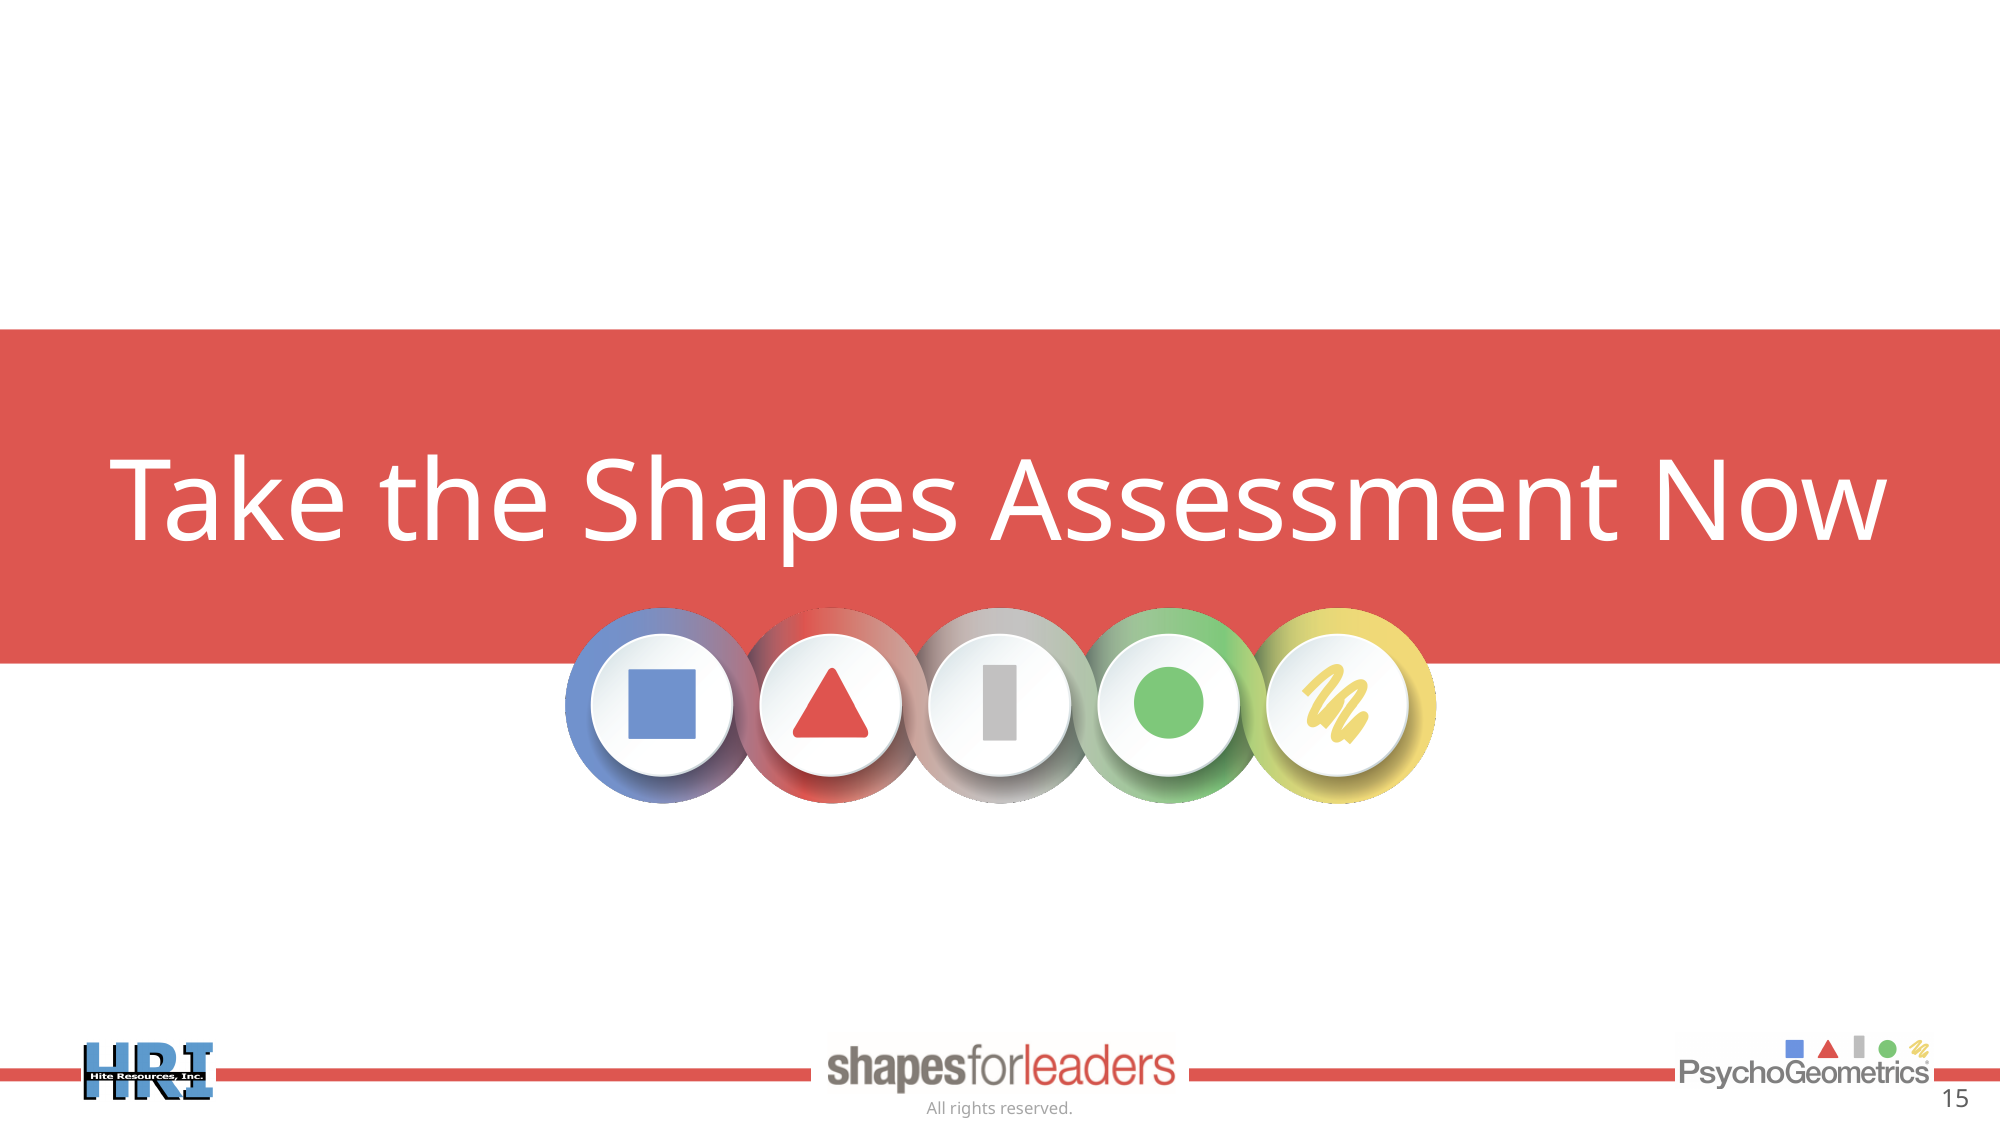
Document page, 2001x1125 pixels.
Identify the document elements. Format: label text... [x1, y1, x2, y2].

text_box [0, 571, 519, 665]
picture [1675, 1032, 1934, 1089]
picture [519, 562, 1480, 848]
text_box [1480, 571, 2000, 665]
picture [81, 1039, 216, 1102]
text_box Take the Shapes Assessment Now [0, 420, 2000, 571]
picture [811, 1032, 1189, 1098]
text_box [0, 329, 2000, 420]
